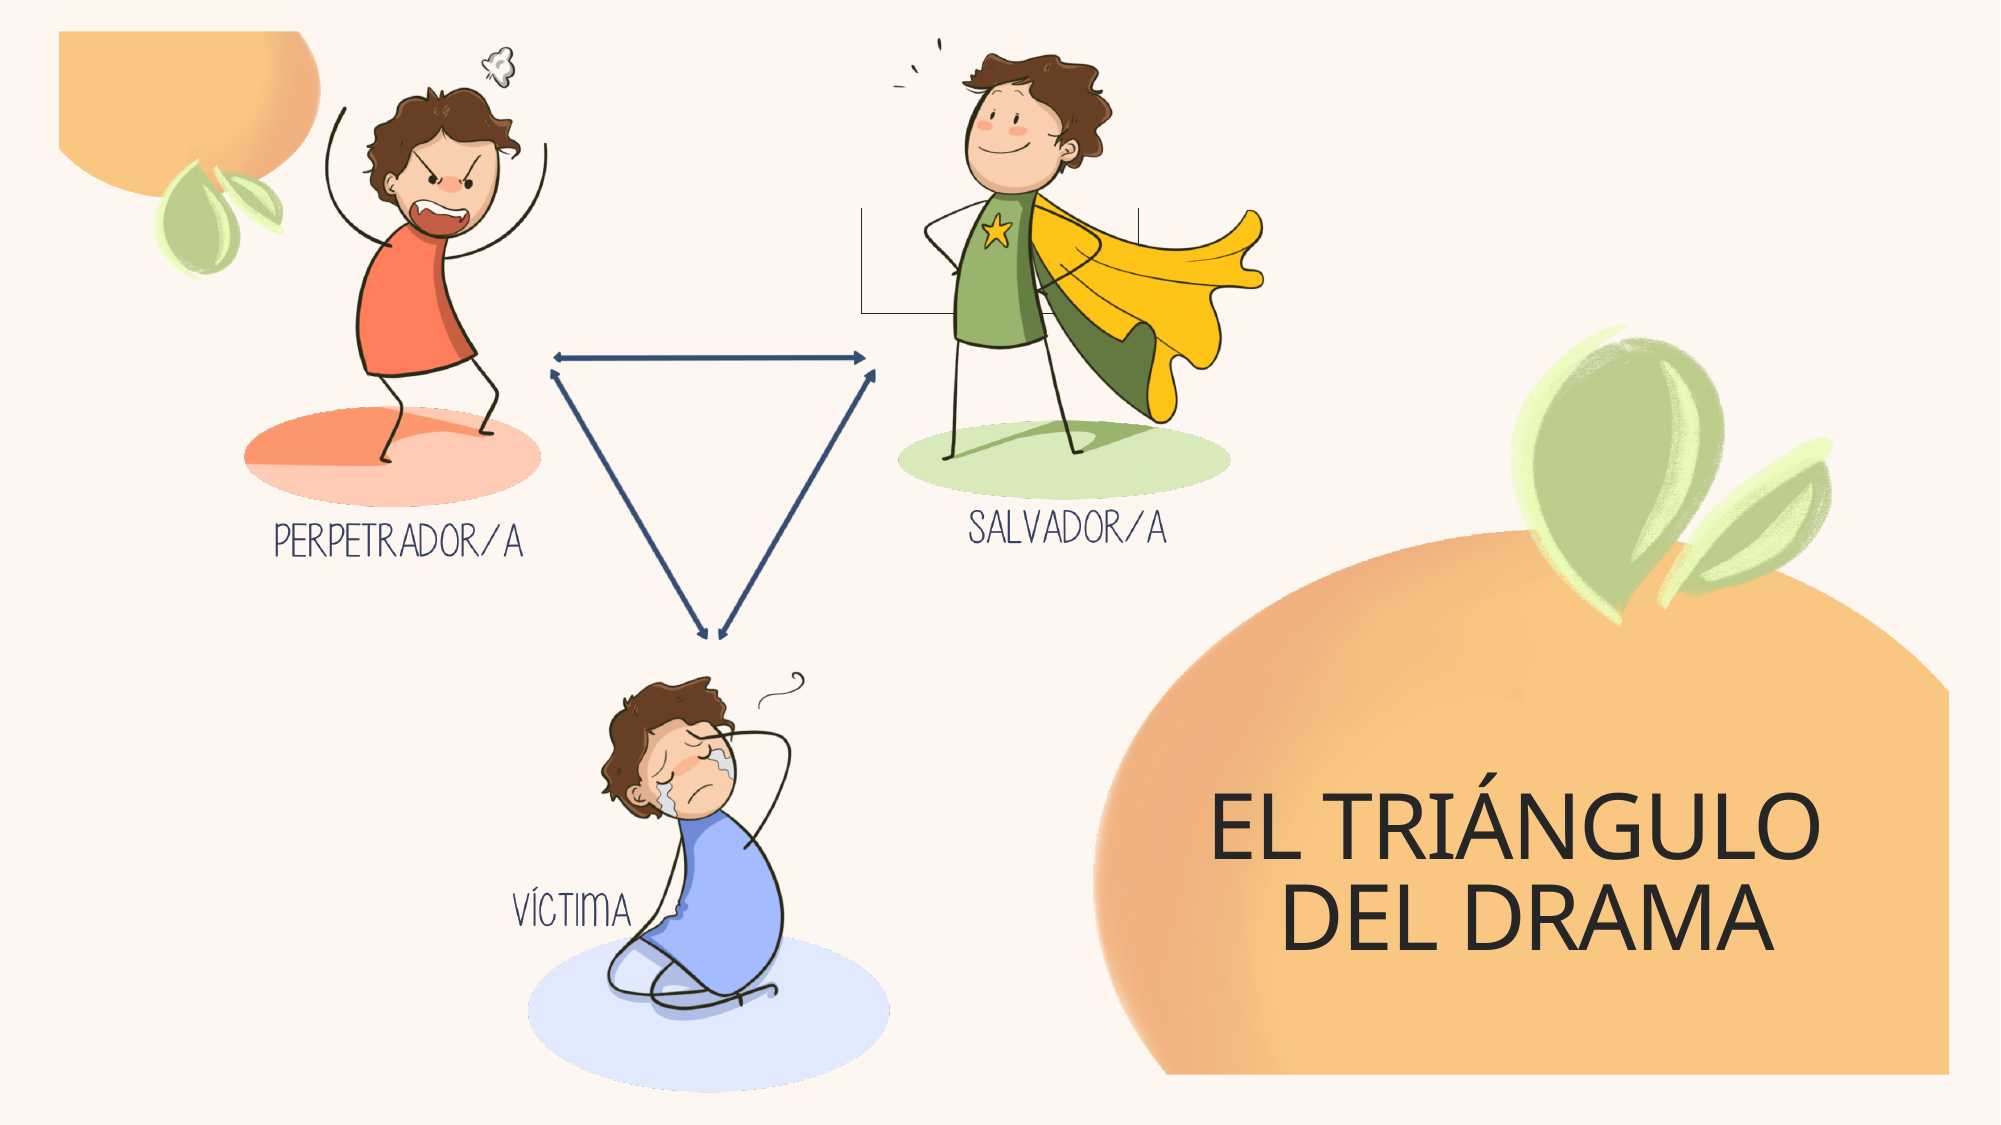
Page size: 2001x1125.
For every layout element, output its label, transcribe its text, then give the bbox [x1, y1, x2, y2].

title El triángulo del drama [1339, 665, 2000, 1090]
picture [170, 0, 1335, 1125]
